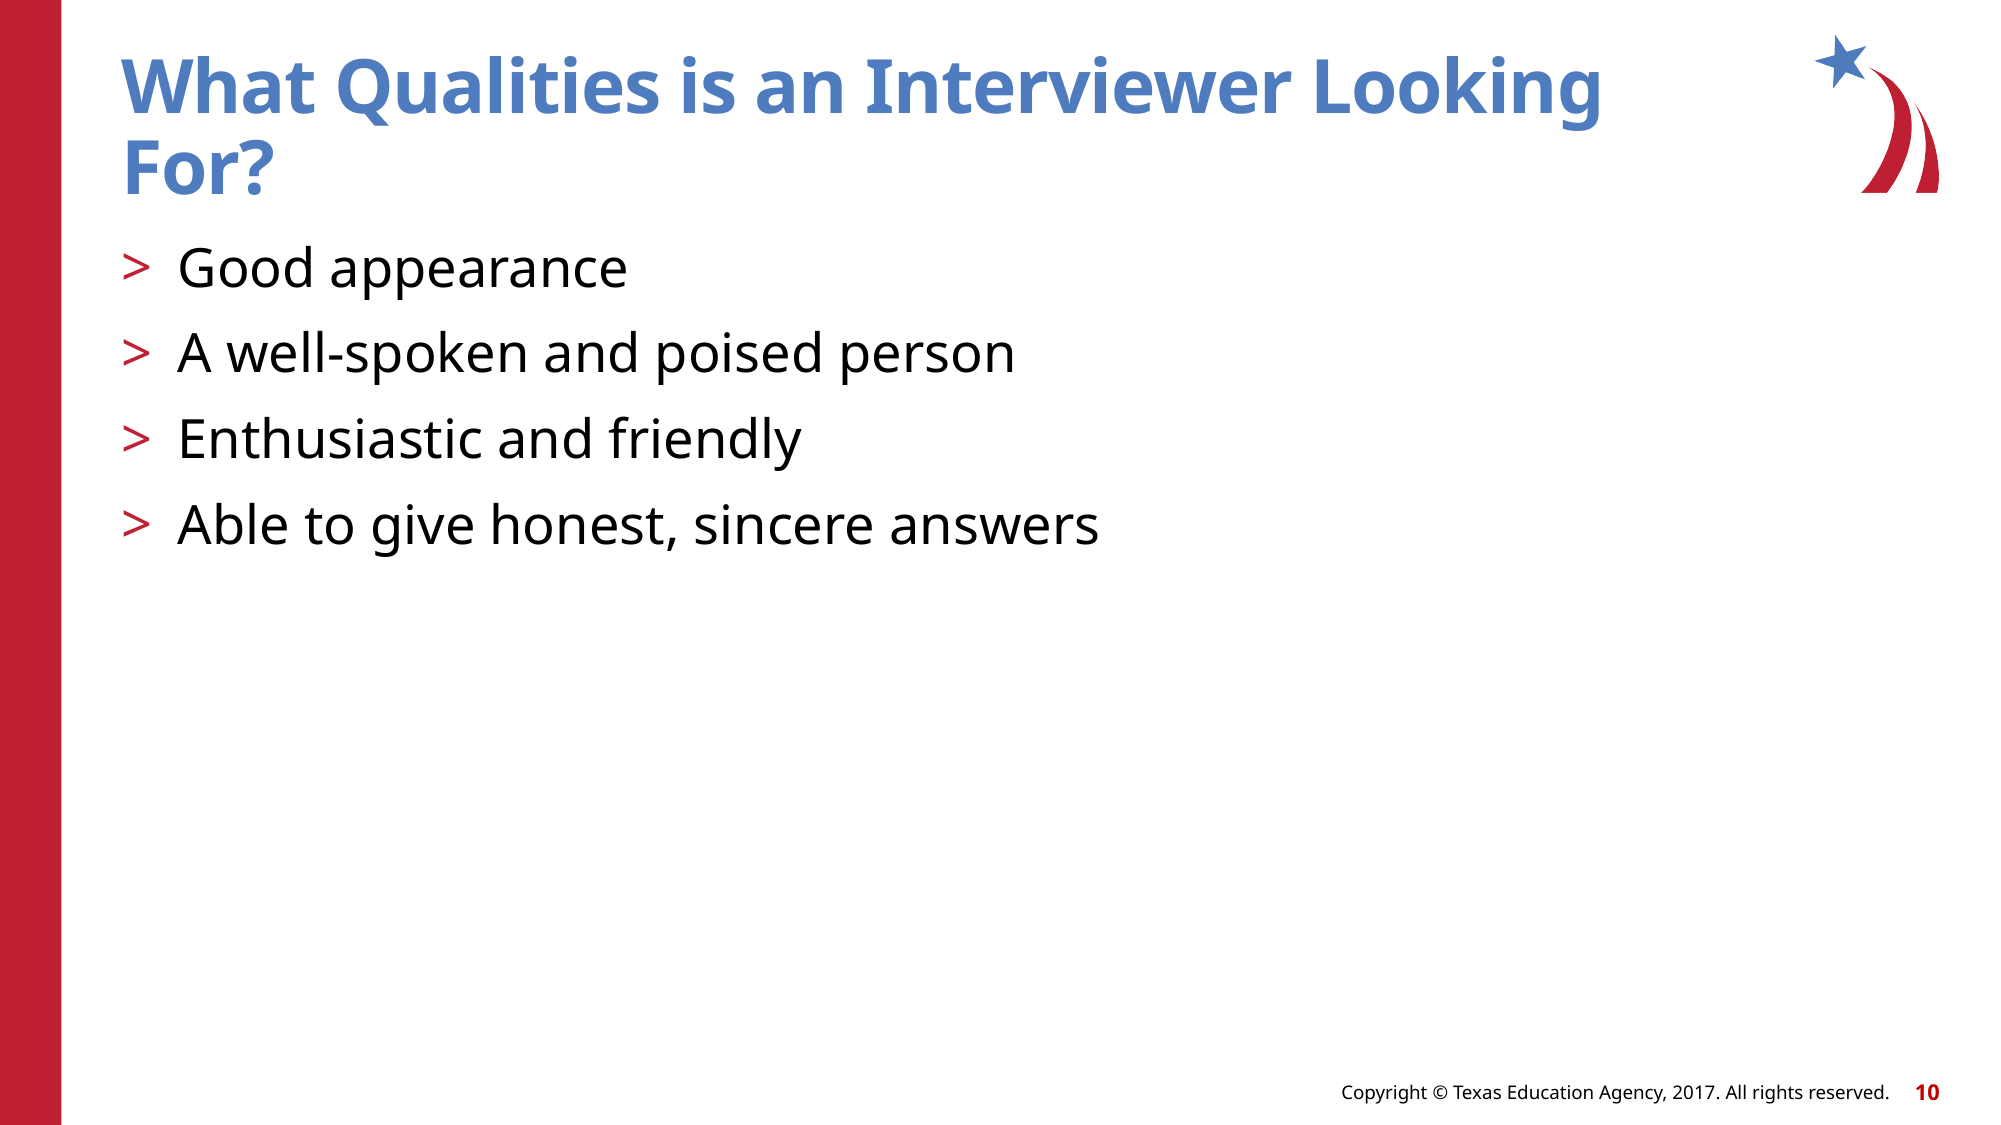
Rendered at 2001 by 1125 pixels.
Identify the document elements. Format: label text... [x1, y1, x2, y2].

list Good appearance A well-spoken and poised person Enthusiastic and friendly Able to give honest, sincere answers [121, 233, 1772, 1010]
title What Qualities is an Interviewer Looking For? [121, 66, 1772, 211]
picture [1814, 34, 1939, 193]
